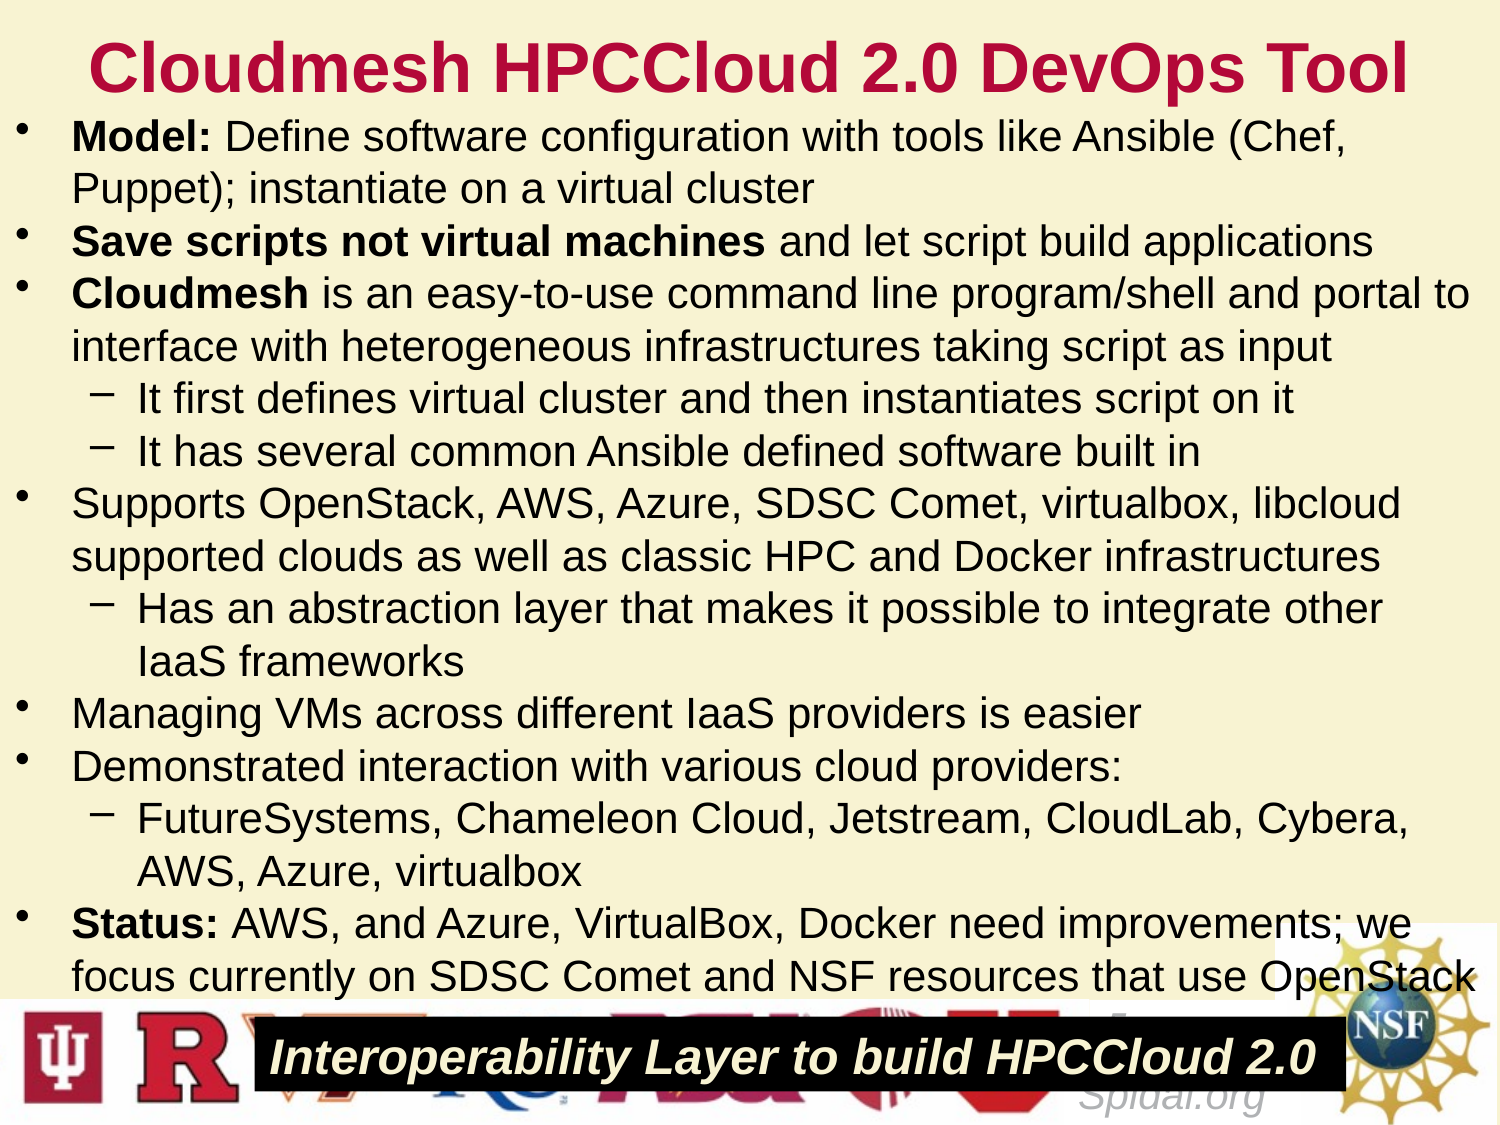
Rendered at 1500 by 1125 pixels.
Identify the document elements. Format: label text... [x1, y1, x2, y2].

list Model: Define software configuration with tools like Ansible (Chef, Puppet); instantiate on a virtual cluster Save scripts not virtual machines and let script build applications Cloudmesh is an easy-to-use command line program/shell and portal to interface with heterogeneous infrastructures taking script as input It first defines virtual cluster and then instantiates script on it It has several common Ansible defined software built in Supports OpenStack, AWS, Azure, SDSC Comet, virtualbox, libcloud supported clouds as well as classic HPC and Docker infrastructures Has an abstraction layer that makes it possible to integrate other IaaS frameworks Managing VMs across different IaaS providers is easier Demonstrated interaction with various cloud providers: FutureSystems, Chameleon Cloud, Jetstream, CloudLab, Cybera, AWS, Azure, virtualbox Status: AWS, and Azure, VirtualBox, Docker need improvements; we focus currently on SDSC Comet and NSF resources that use OpenStack [0, 99, 1500, 988]
picture [1275, 988, 1497, 1125]
text_box Interoperability Layer to build HPCCloud 2.0 [254, 1016, 1347, 1092]
picture [0, 999, 1089, 1125]
title Cloudmesh HPCCloud 2.0 DevOps Tool [0, 3, 1500, 99]
